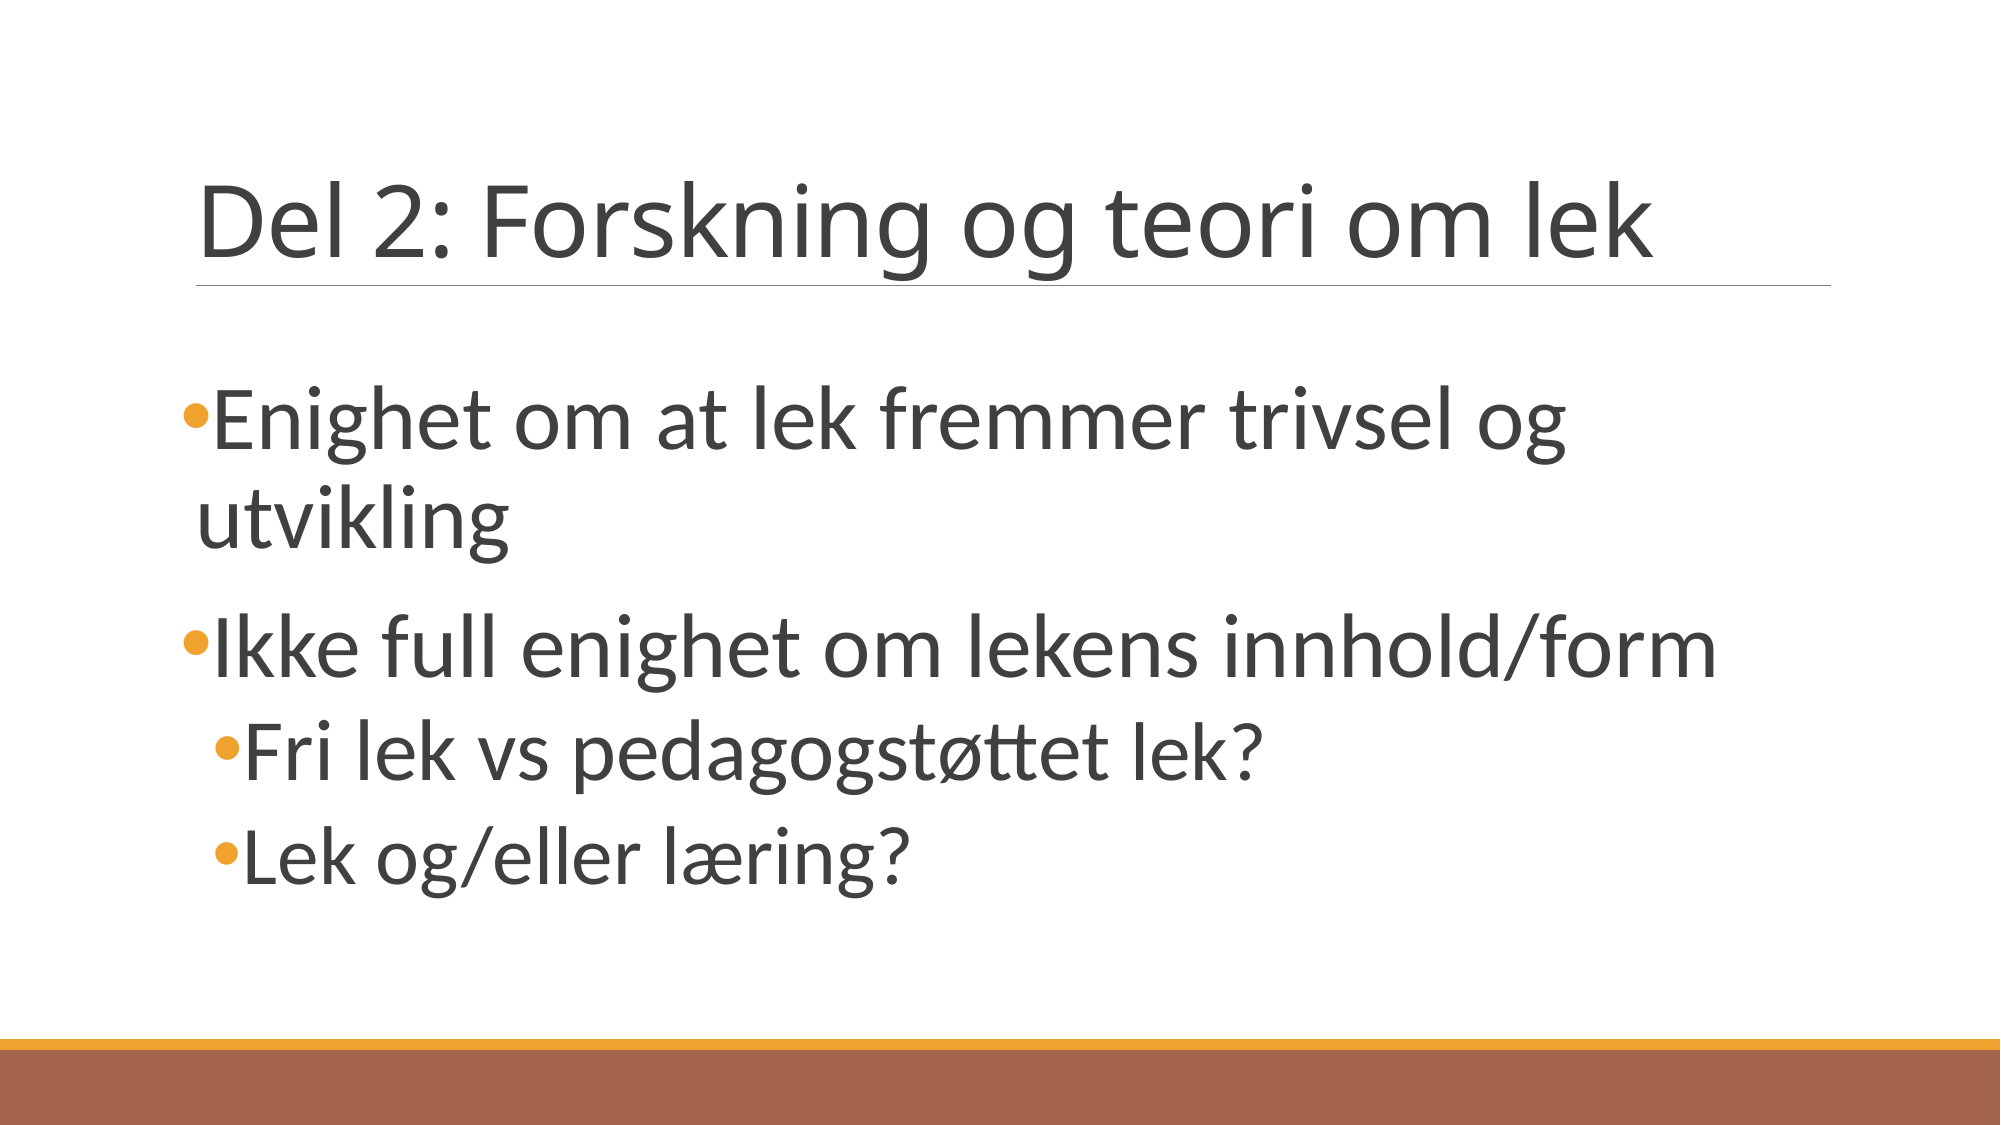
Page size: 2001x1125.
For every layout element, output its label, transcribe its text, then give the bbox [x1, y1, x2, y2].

title Del 2: Forskning og teori om lek [180, 47, 1830, 285]
list Enighet om at lek fremmer trivsel og utvikling Ikke full enighet om lekens innhold/form Fri lek vs pedagogstøttet lek? Lek og/eller læring? [180, 363, 1830, 1035]
